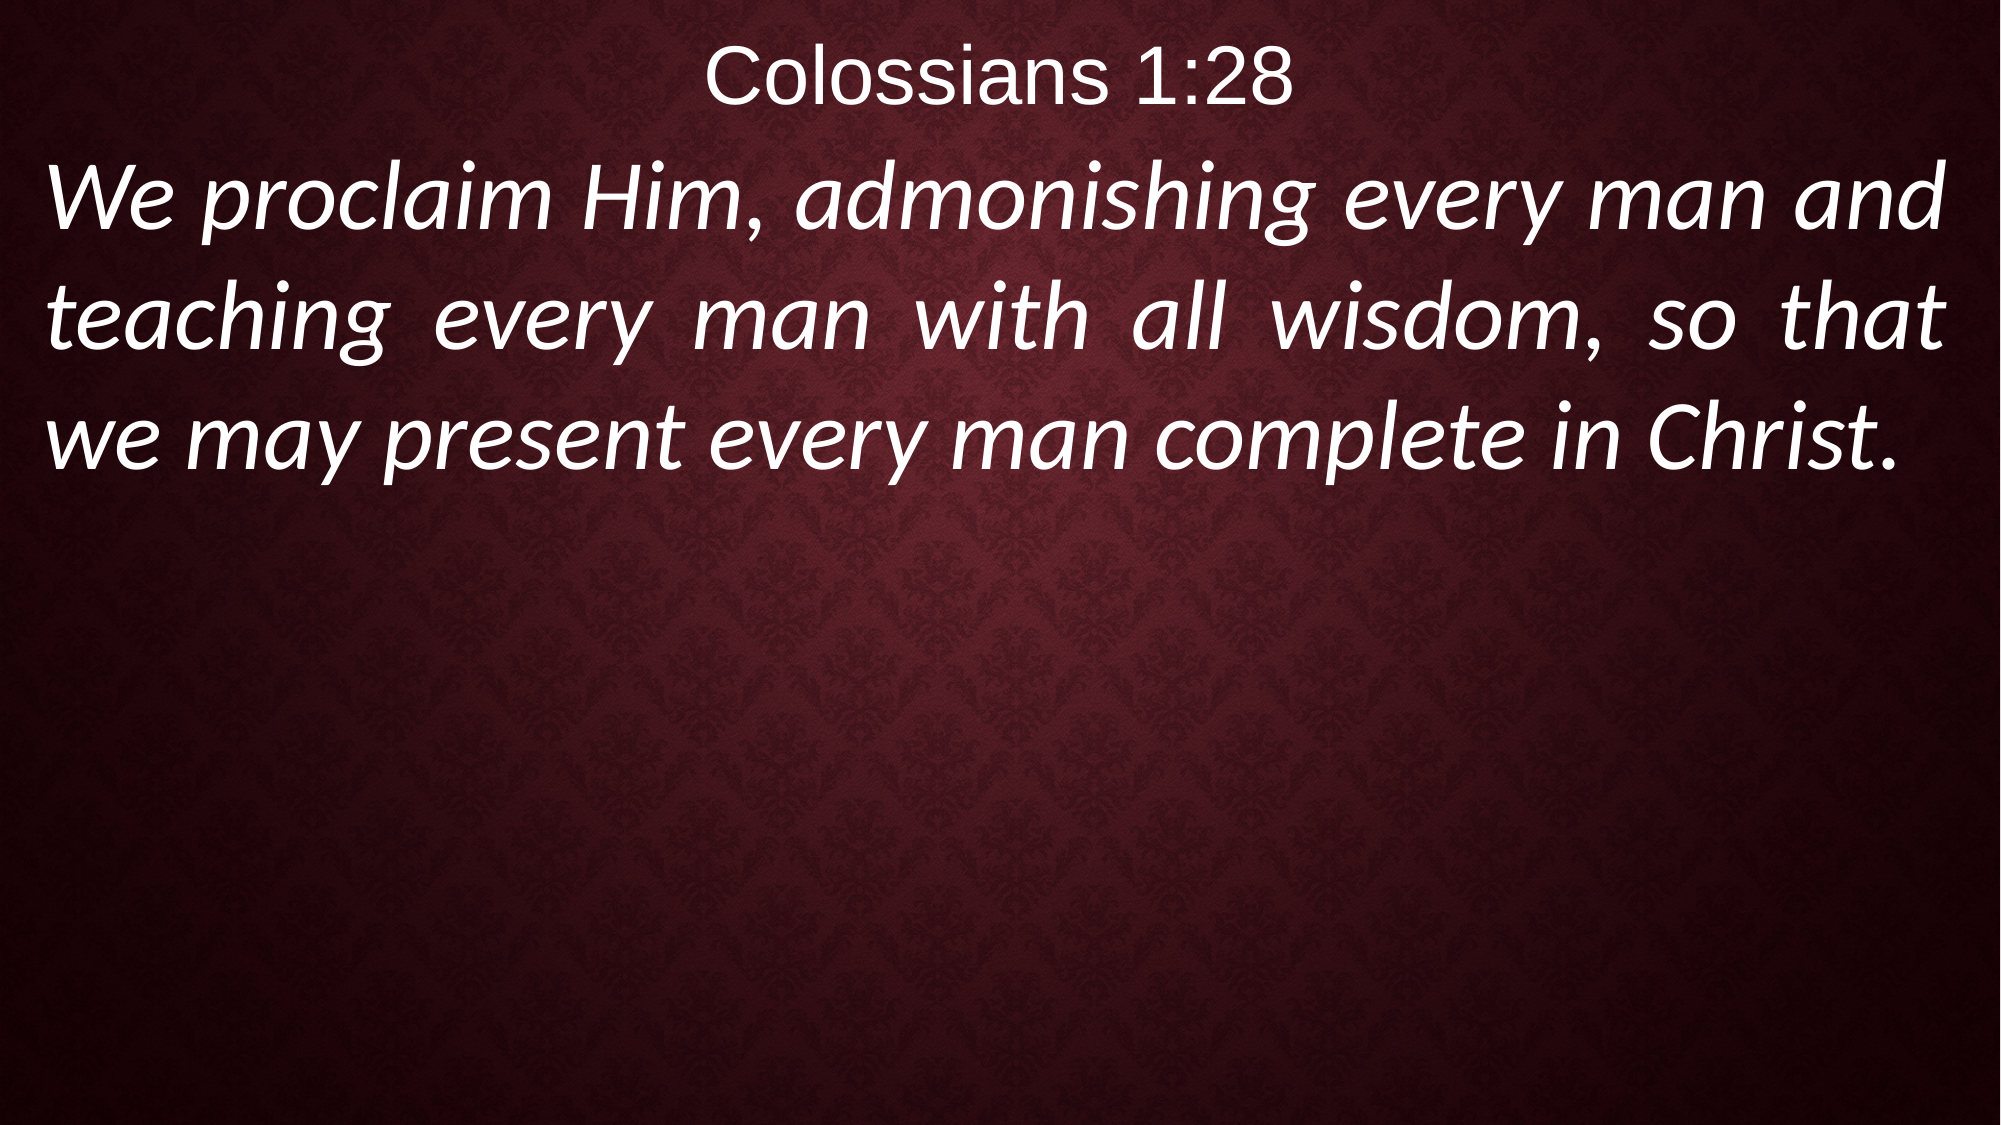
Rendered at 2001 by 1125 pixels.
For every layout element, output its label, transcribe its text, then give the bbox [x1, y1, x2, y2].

text_box We proclaim Him, admonishing every man and teaching every man with all wisdom, so that we may present every man complete in Christ. [28, 129, 1965, 497]
text_box Colossians 1:28 [0, 13, 2000, 129]
